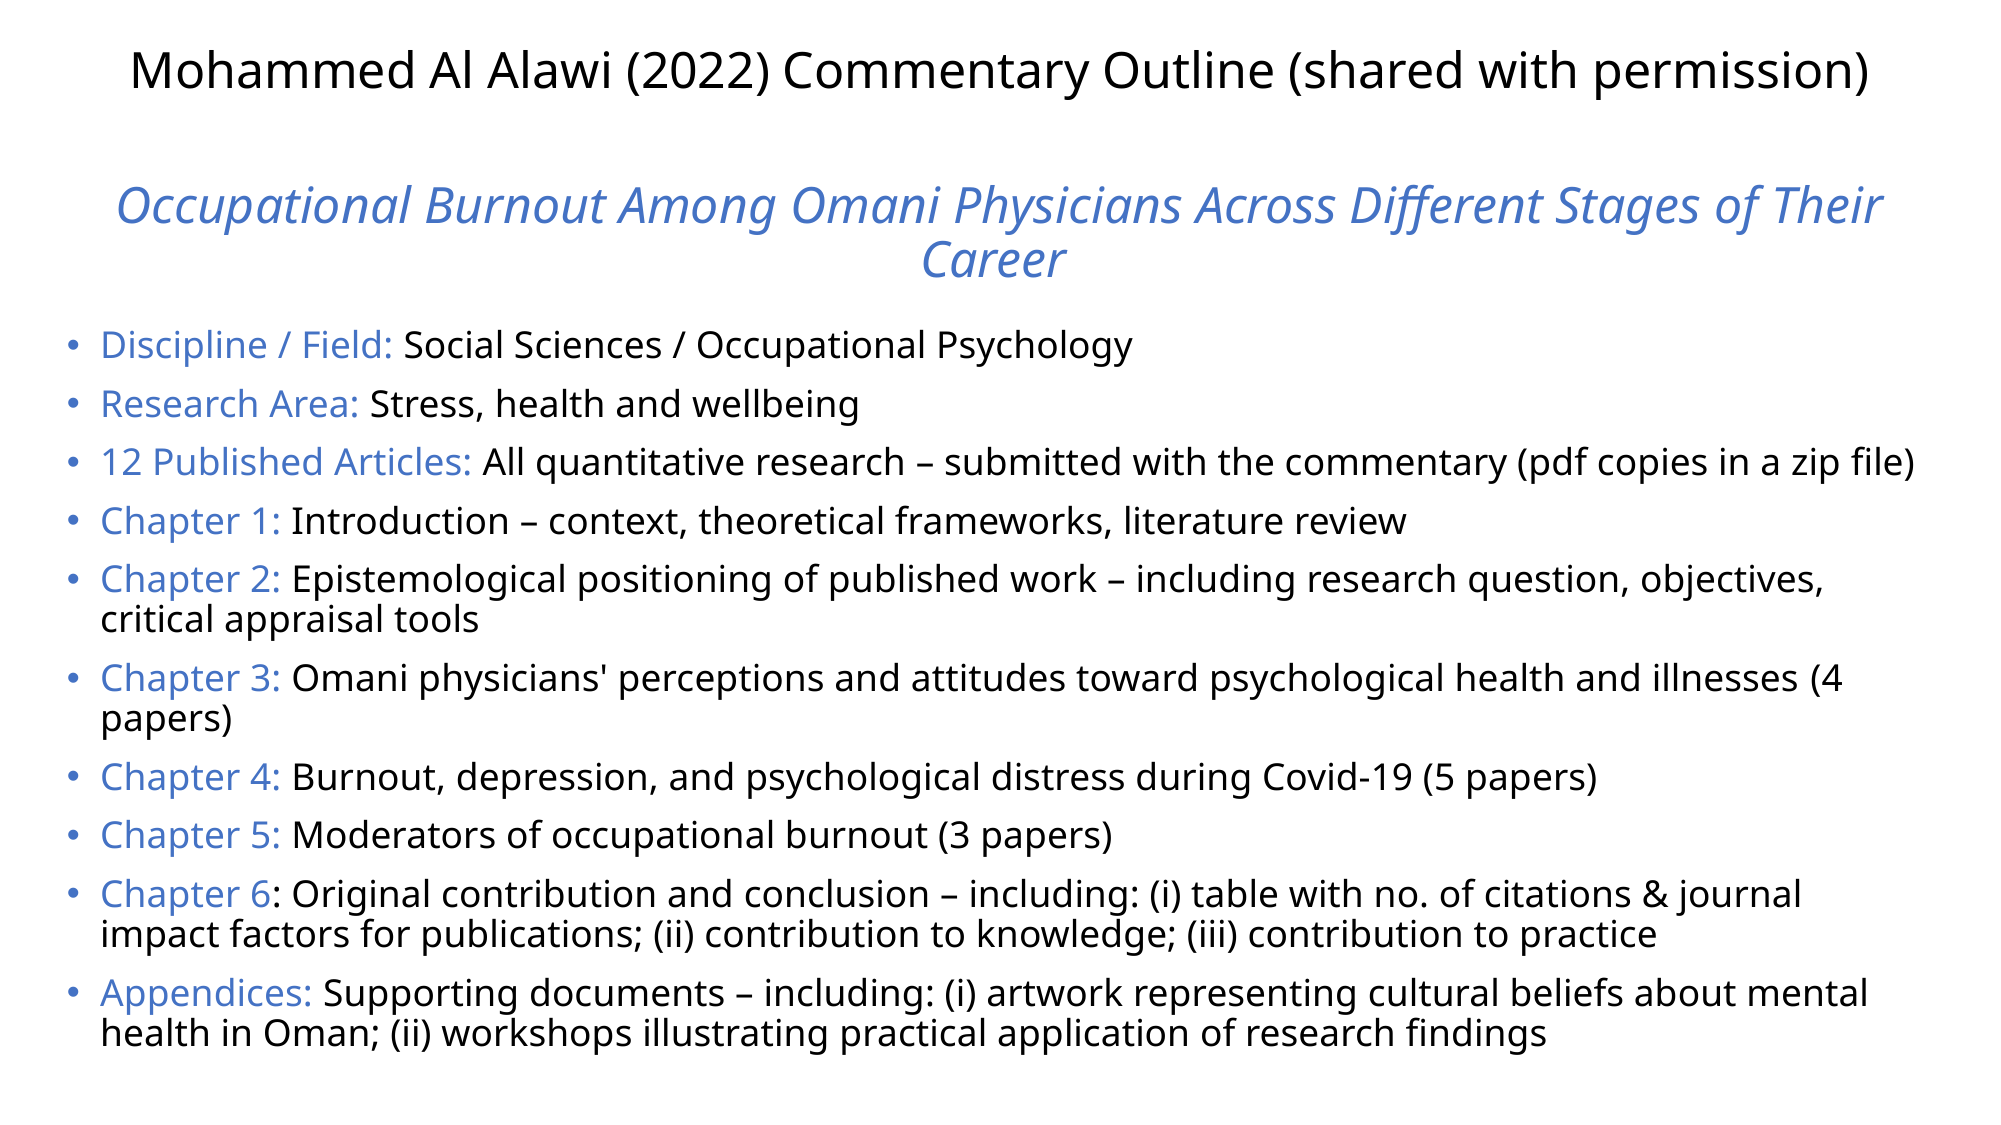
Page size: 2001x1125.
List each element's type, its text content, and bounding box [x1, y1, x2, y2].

list Discipline / Field: Social Sciences / Occupational Psychology Research Area: Stress, health and wellbeing 12 Published Articles: All quantitative research – submitted with the commentary (pdf copies in a zip file) Chapter 1: Introduction – context, theoretical frameworks, literature review Chapter 2: Epistemological positioning of published work – including research question, objectives, critical appraisal tools Chapter 3: Omani physicians' perceptions and attitudes toward psychological health and illnesses (4 papers) Chapter 4: Burnout, depression, and psychological distress during Covid-19 (5 papers) Chapter 5: Moderators of occupational burnout (3 papers) Chapter 6: Original contribution and conclusion – including: (i) table with no. of citations & journal impact factors for publications; (ii) contribution to knowledge; (iii) contribution to practice Appendices: Supporting documents – including: (i) artwork representing cultural beliefs about mental health in Oman; (ii) workshops illustrating practical application of research findings [66, 326, 1933, 1093]
title Mohammed Al Alawi (2022) Commentary Outline (shared with permission) Occupational Burnout Among Omani Physicians Across Different Stages of Their Career [66, 54, 1933, 279]
